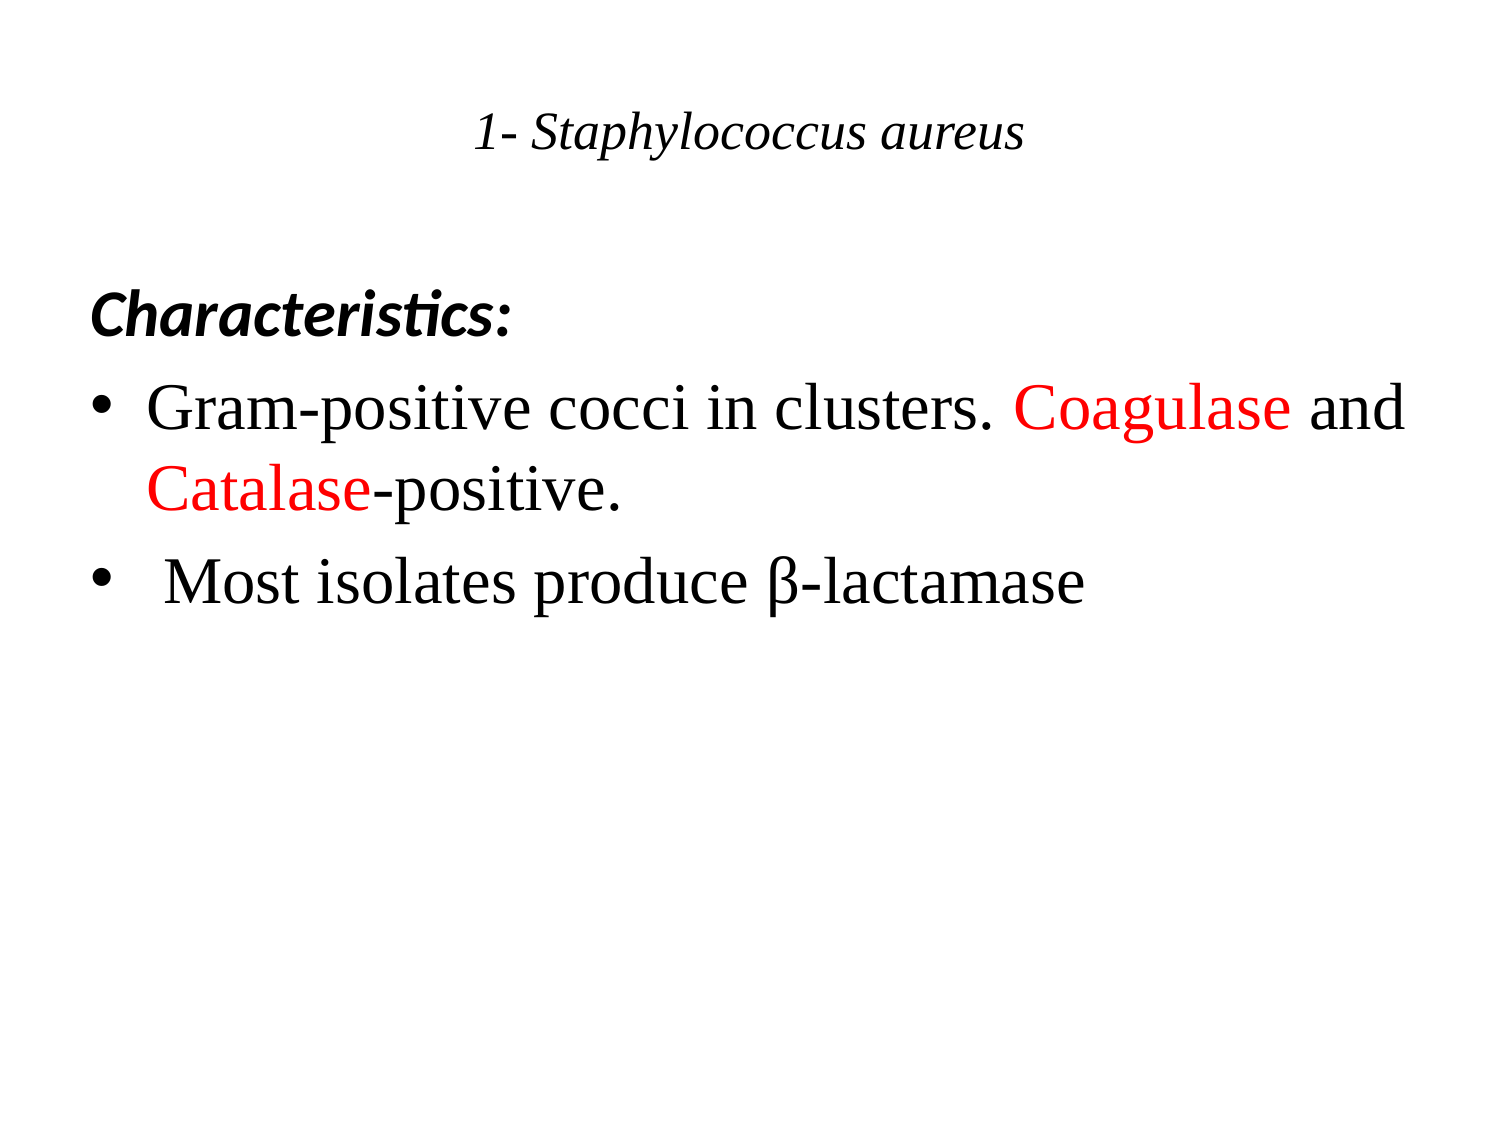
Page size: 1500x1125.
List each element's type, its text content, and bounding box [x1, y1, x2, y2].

title 1- Staphylococcus aureus [75, 87, 1425, 233]
list Characteristics: Gram-positive cocci in clusters. Coagulase and Catalase-positive. Most isolates produce β-lactamase [75, 262, 1425, 1005]
